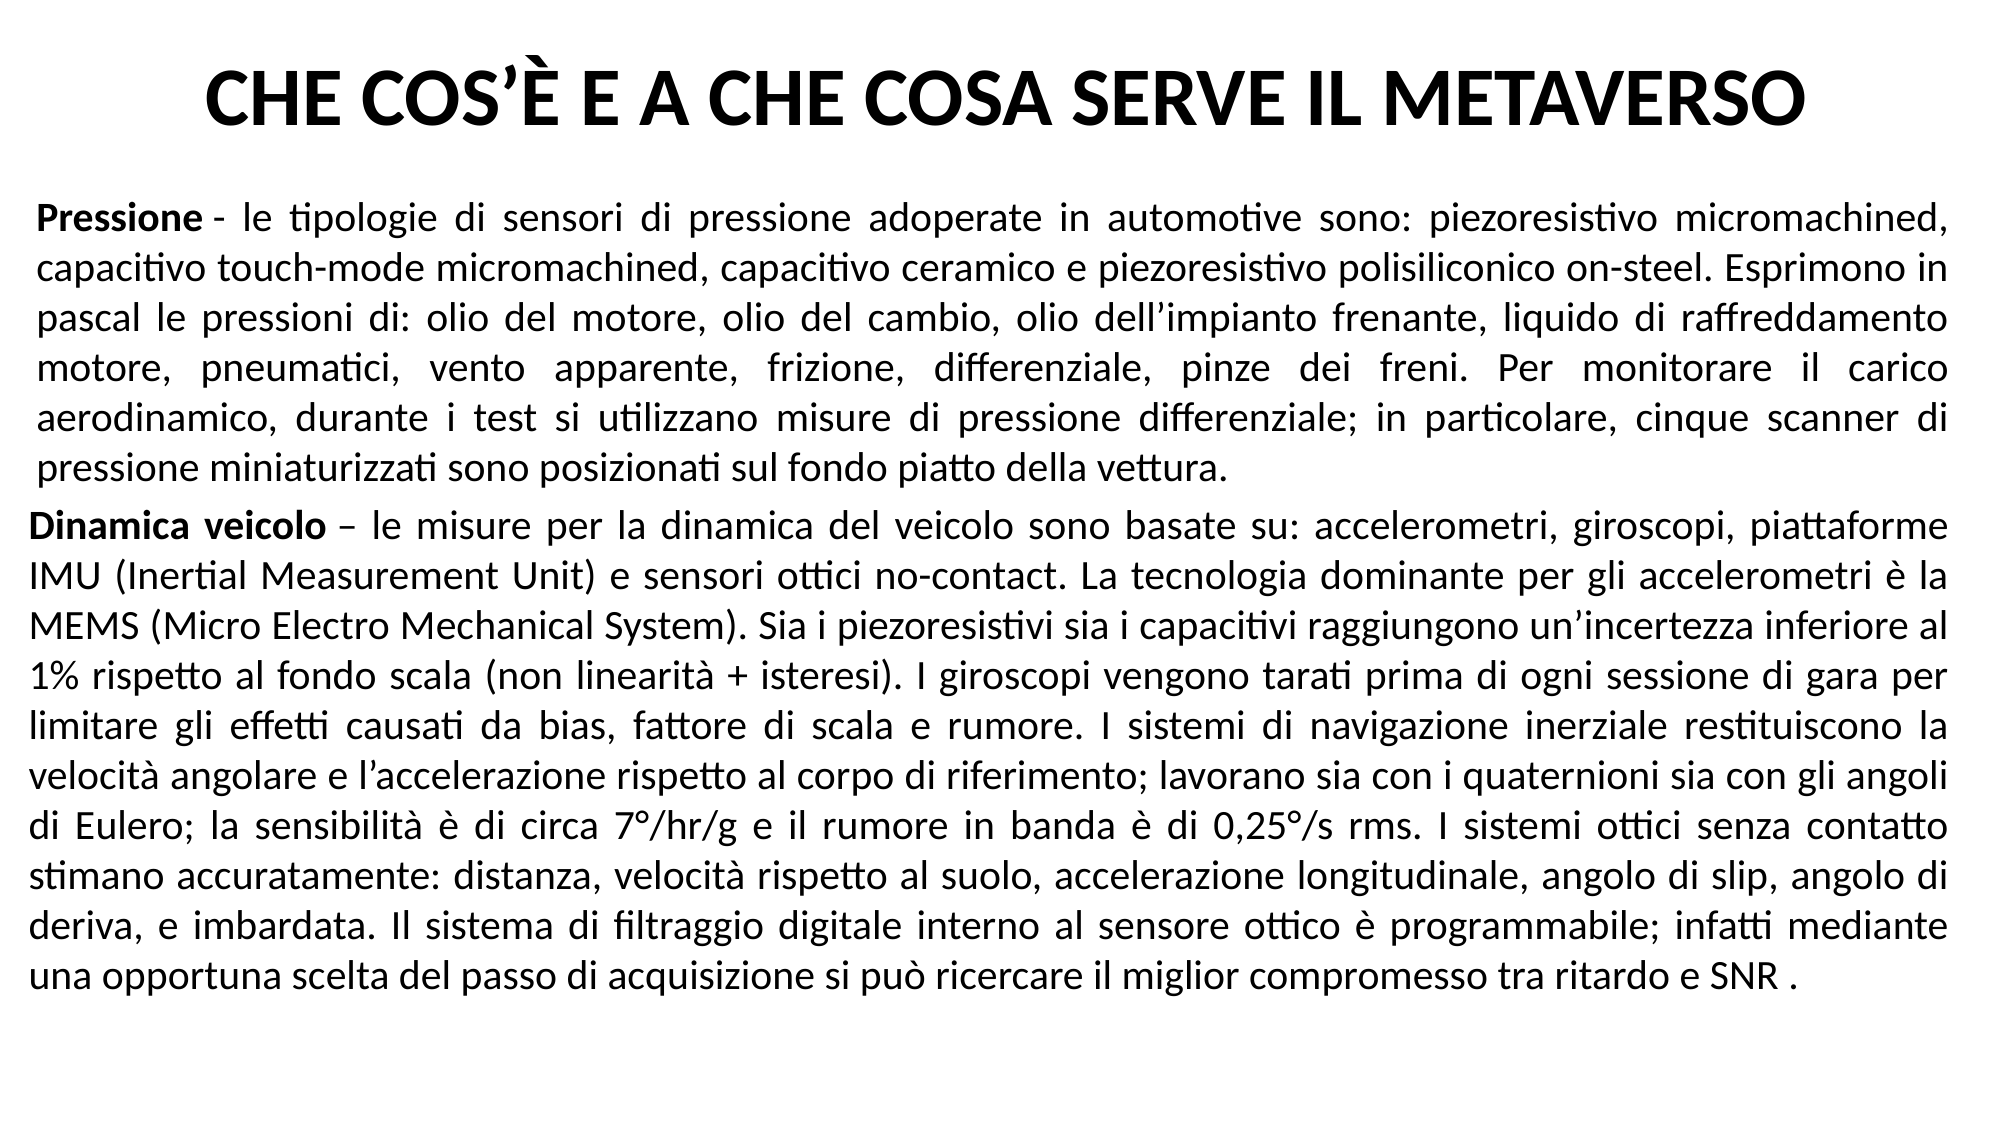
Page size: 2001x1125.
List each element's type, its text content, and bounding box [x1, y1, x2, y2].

text_box CHE COS’è E A CHE COSA SERVE IL METAVERSO [27, 34, 1987, 150]
text_box Pressione - le tipologie di sensori di pressione adoperate in automotive sono: piezoresistivo micromachined, capacitivo touch-mode micromachined, capacitivo ceramico e piezoresistivo polisiliconico on-steel. Esprimono in pascal le pressioni di: olio del motore, olio del cambio, olio dell’impianto frenante, liquido di raffreddamento motore, pneumatici, vento apparente, frizione, differenziale, pinze dei freni. Per monitorare il carico aerodinamico, durante i test si utilizzano misure di pressione differenziale; in particolare, cinque scanner di pressione miniaturizzati sono posizionati sul fondo piatto della vettura. Dinamica veicolo – le misure per la dinamica del veicolo sono basate su: accelerometri, giroscopi, piattaforme IMU (Inertial Measurement Unit) e sensori ottici no-contact. La tecnologia dominante per gli accelerometri è la MEMS (Micro Electro Mechanical System). Sia i piezoresistivi sia i capacitivi raggiungono un’incertezza inferiore al 1% rispetto al fondo scala (non linearità + isteresi). I giroscopi vengono tarati prima di ogni sessione di gara per limitare gli effetti causati da bias, fattore di scala e rumore. I sistemi di navigazione inerziale restituiscono la velocità angolare e l’accelerazione rispetto al corpo di riferimento; lavorano sia con i quaternioni sia con gli angoli di Eulero; la sensibilità è di circa 7°/hr/g e il rumore in banda è di 0,25°/s rms. I sistemi ottici senza contatto stimano accuratamente: distanza, velocità rispetto al suolo, accelerazione longitudinale, angolo di slip, angolo di deriva, e imbardata. Il sistema di filtraggio digitale interno al sensore ottico è programmabile; infatti mediante una opportuna scelta del passo di acquisizione si può ricercare il miglior compromesso tra ritardo e SNR . [13, 182, 1973, 1006]
